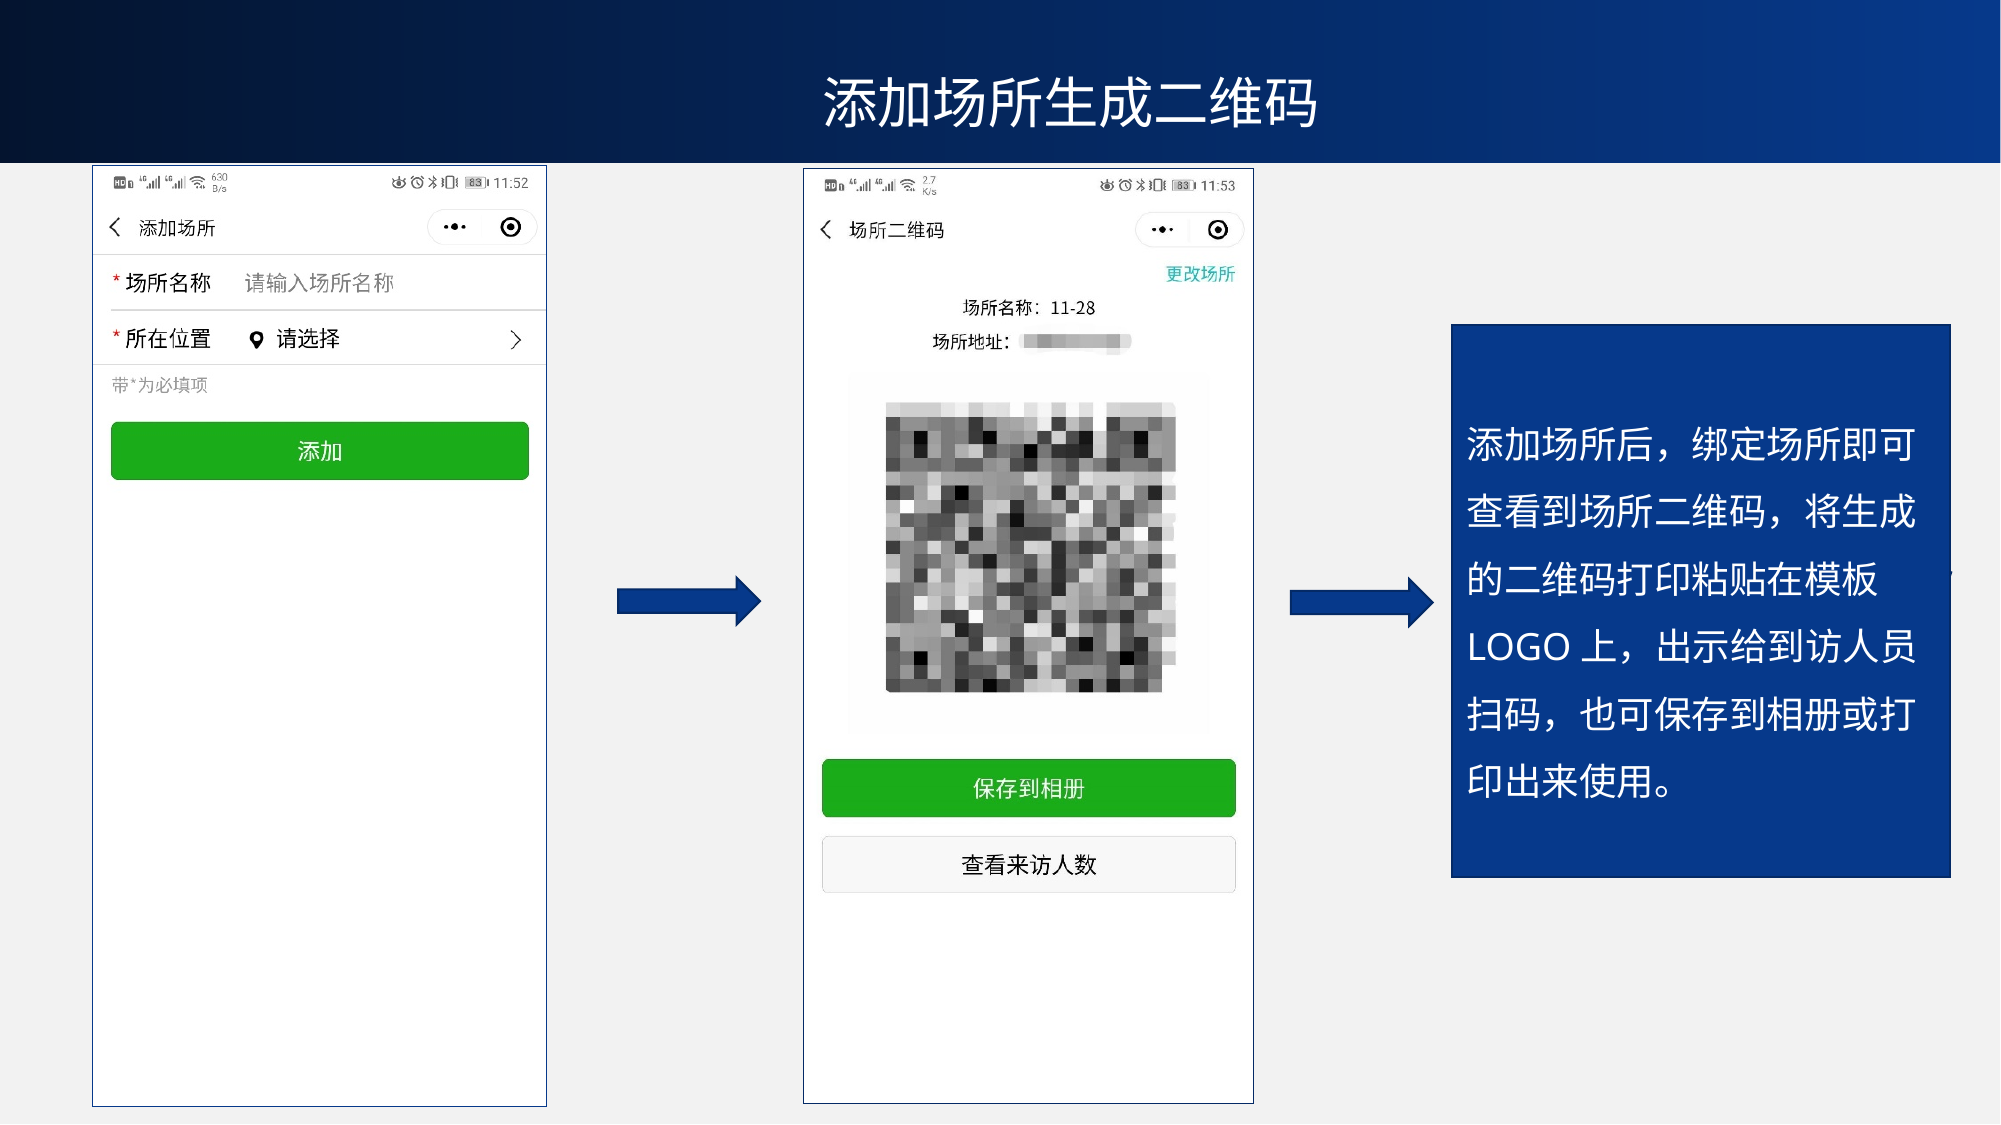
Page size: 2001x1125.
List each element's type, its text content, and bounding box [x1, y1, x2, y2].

text_box [617, 575, 762, 627]
text_box [1289, 576, 1435, 629]
picture [0, 163, 2000, 1124]
text_box 添加场所后，绑定场所即可查看到场所二维码，将生成的二维码打印粘贴在模板LOGO上，出示给到访人员扫码，也可保存到相册或打印出来使用。 [1451, 324, 1953, 878]
text_box [0, 0, 2000, 163]
text_box 添加场所生成二维码 [627, 48, 1515, 136]
